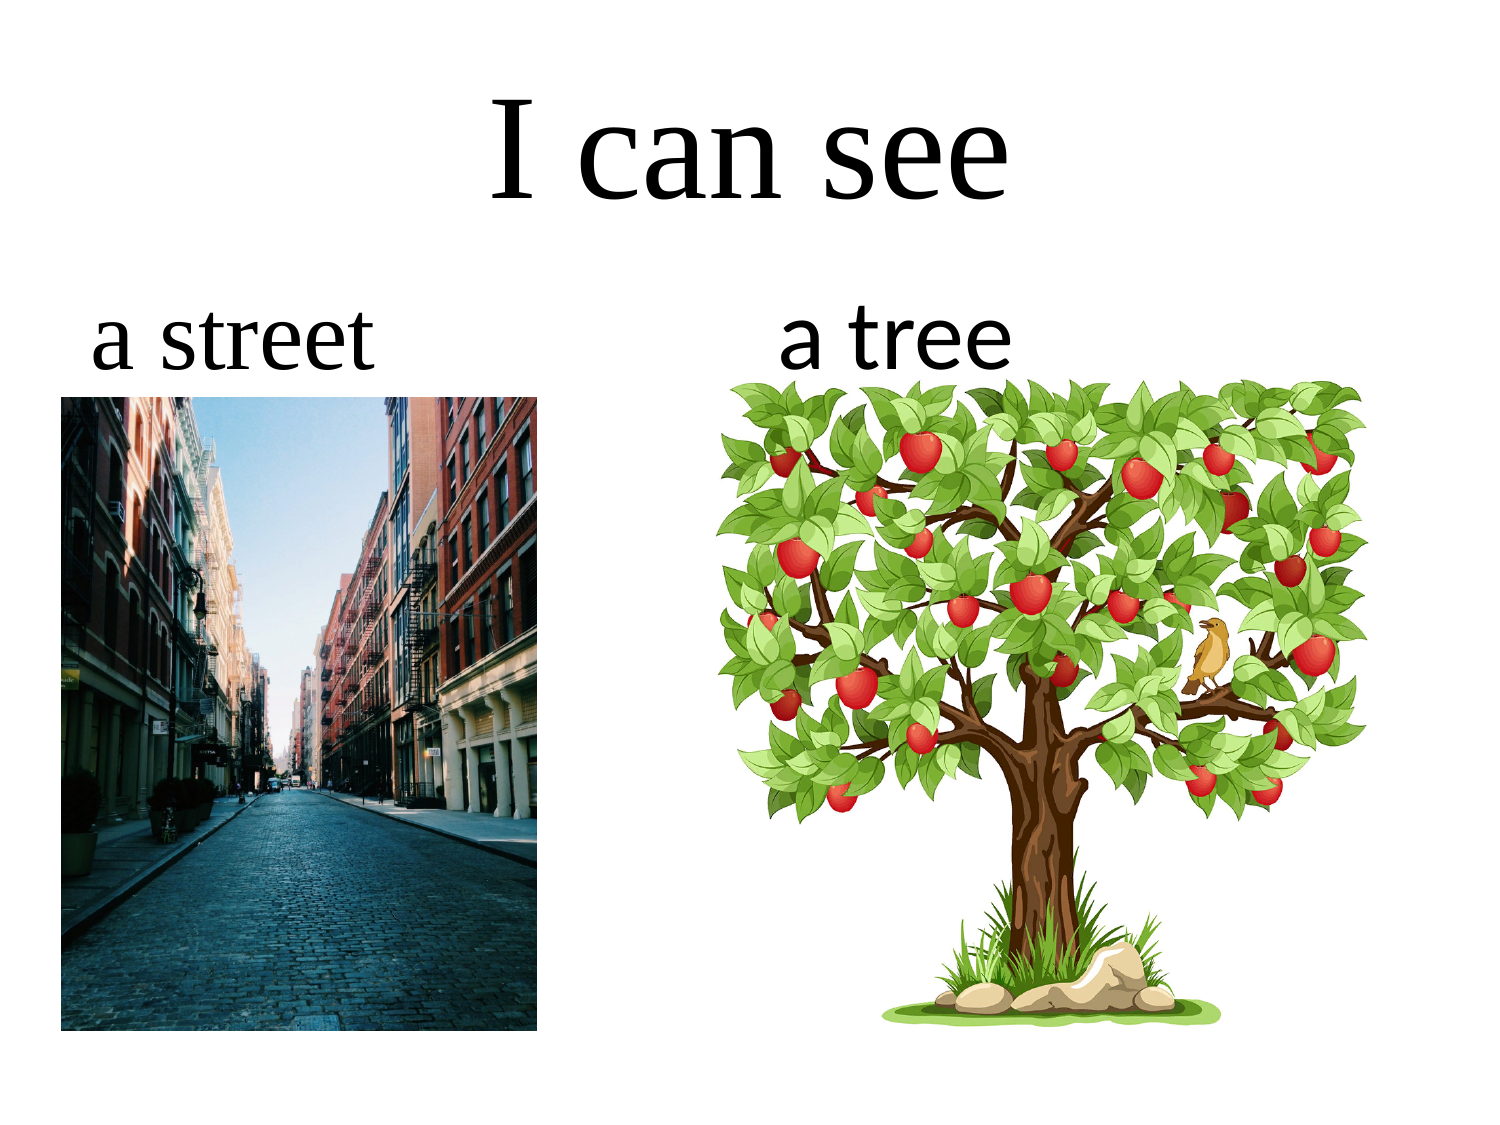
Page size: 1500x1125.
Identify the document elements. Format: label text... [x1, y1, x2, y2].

list a street [75, 262, 738, 1005]
picture [61, 396, 538, 1031]
list a tree [762, 262, 1425, 1005]
title I can see [75, 45, 1425, 233]
picture [714, 378, 1370, 1034]
